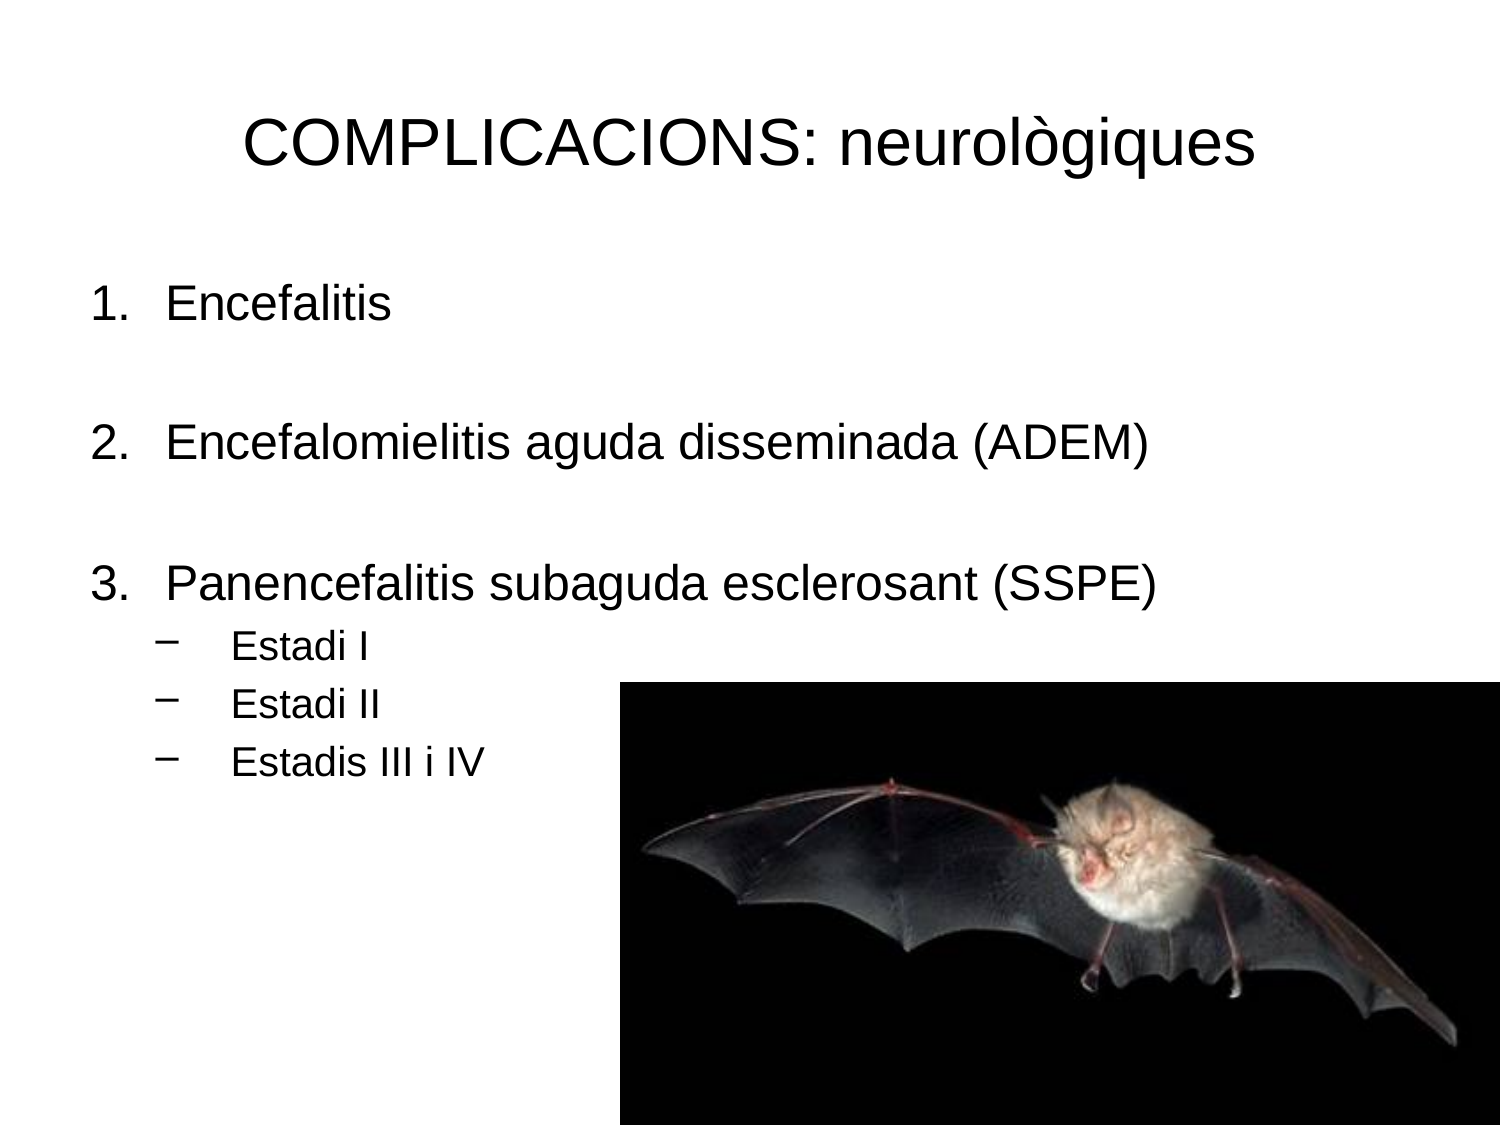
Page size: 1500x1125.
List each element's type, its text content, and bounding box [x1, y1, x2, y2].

title COMPLICACIONS: neurològiques [74, 44, 1426, 233]
list Encefalitis Encefalomielitis aguda disseminada (ADEM) Panencefalitis subaguda esclerosant (SSPE) Estadi I Estadi II Estadis III i IV [74, 262, 1426, 1006]
picture [619, 682, 1500, 1125]
